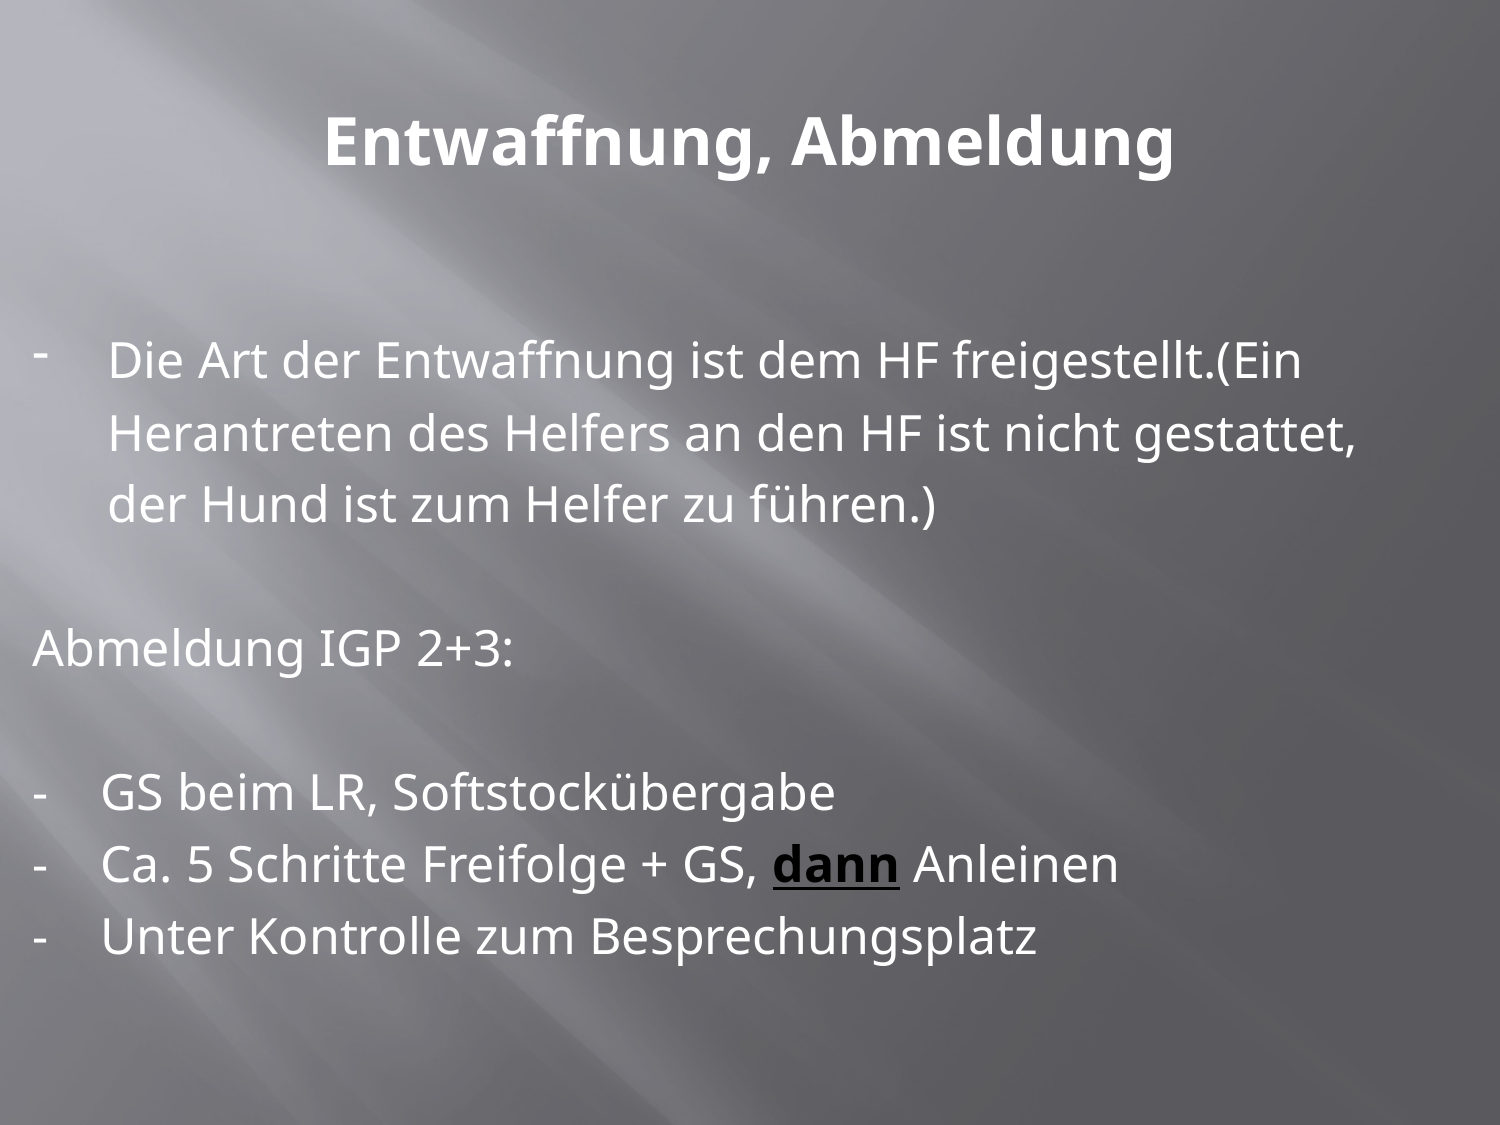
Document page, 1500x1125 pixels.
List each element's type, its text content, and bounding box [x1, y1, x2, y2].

title Entwaffnung, Abmeldung [75, 45, 1425, 233]
text_box Die Art der Entwaffnung ist dem HF freigestellt.(Ein Herantreten des Helfers an den HF ist nicht gestattet, der Hund ist zum Helfer zu führen.) Abmeldung IGP 2+3: - GS beim LR, Softstockübergabe - Ca. 5 Schritte Freifolge + GS, dann Anleinen - Unter Kontrolle zum Besprechungsplatz [17, 309, 1436, 973]
